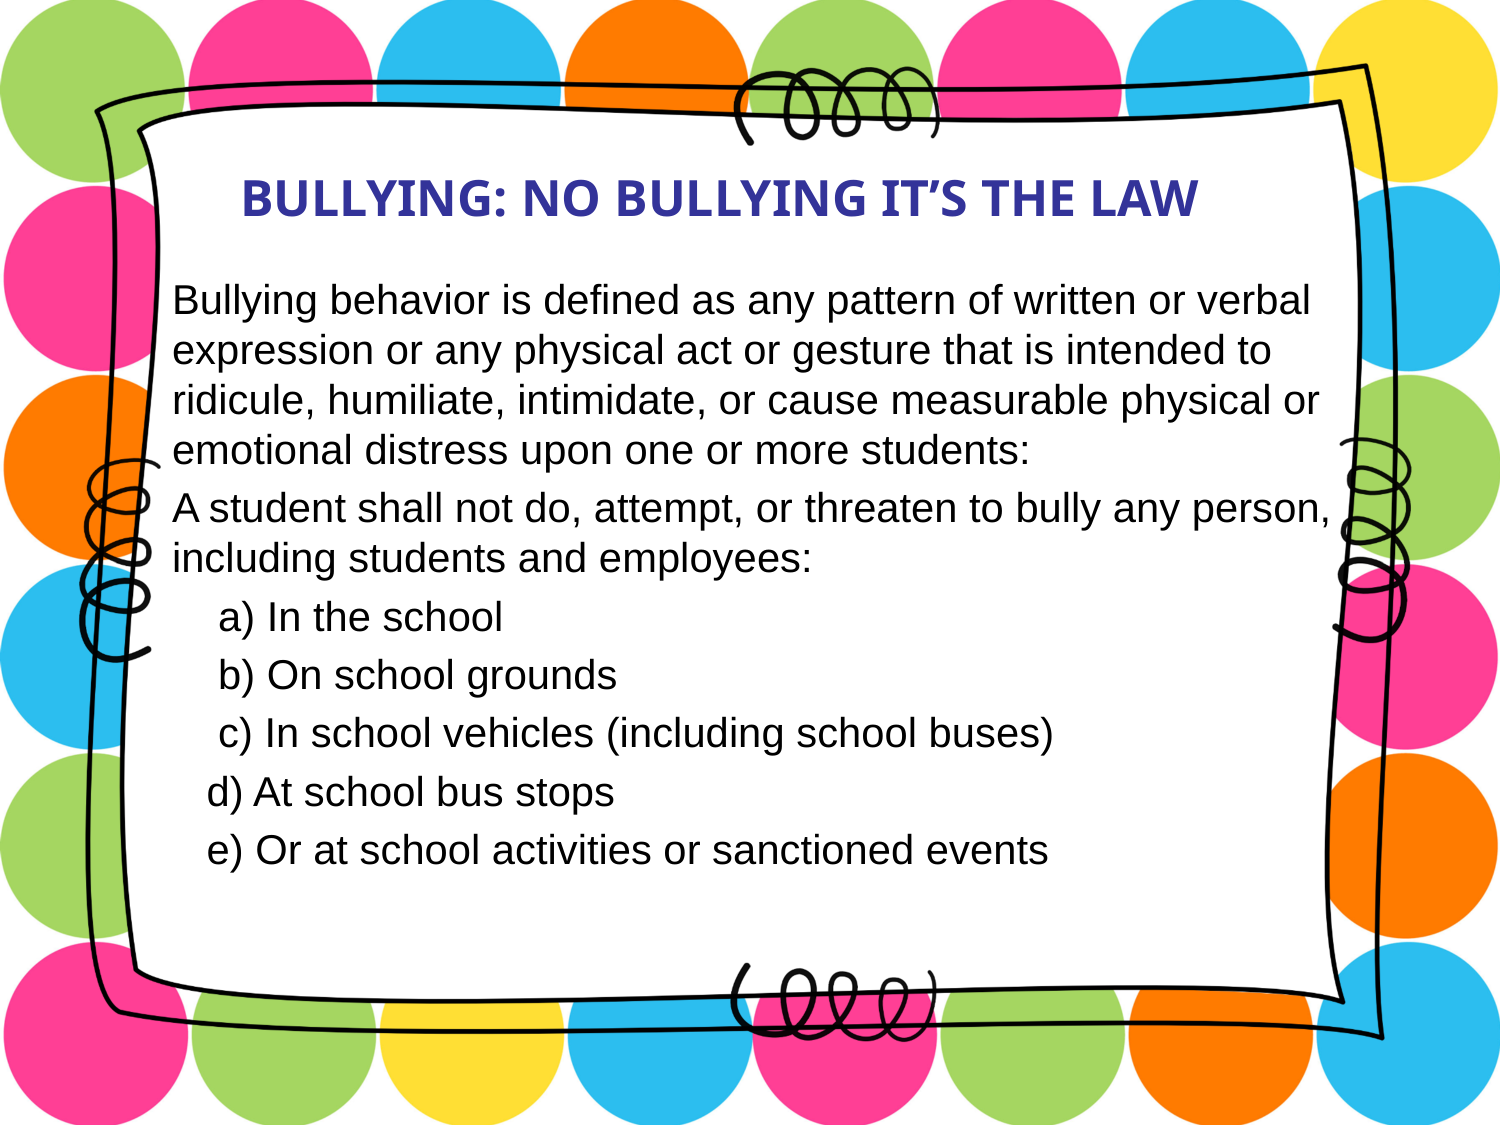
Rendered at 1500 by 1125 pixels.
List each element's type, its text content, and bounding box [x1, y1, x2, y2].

picture [0, 0, 1500, 1125]
list Bullying behavior is defined as any pattern of written or verbal expression or any physical act or gesture that is intended to ridicule, humiliate, intimidate, or cause measurable physical or emotional distress upon one or more students: A student shall not do, attempt, or threaten to bully any person, including students and employees: a) In the school b) On school grounds c) In school vehicles (including school buses) d) At school bus stops e) Or at school activities or sanctioned events [157, 218, 1433, 939]
title Bullying: No Bullying It’s The Law [225, 158, 1500, 245]
